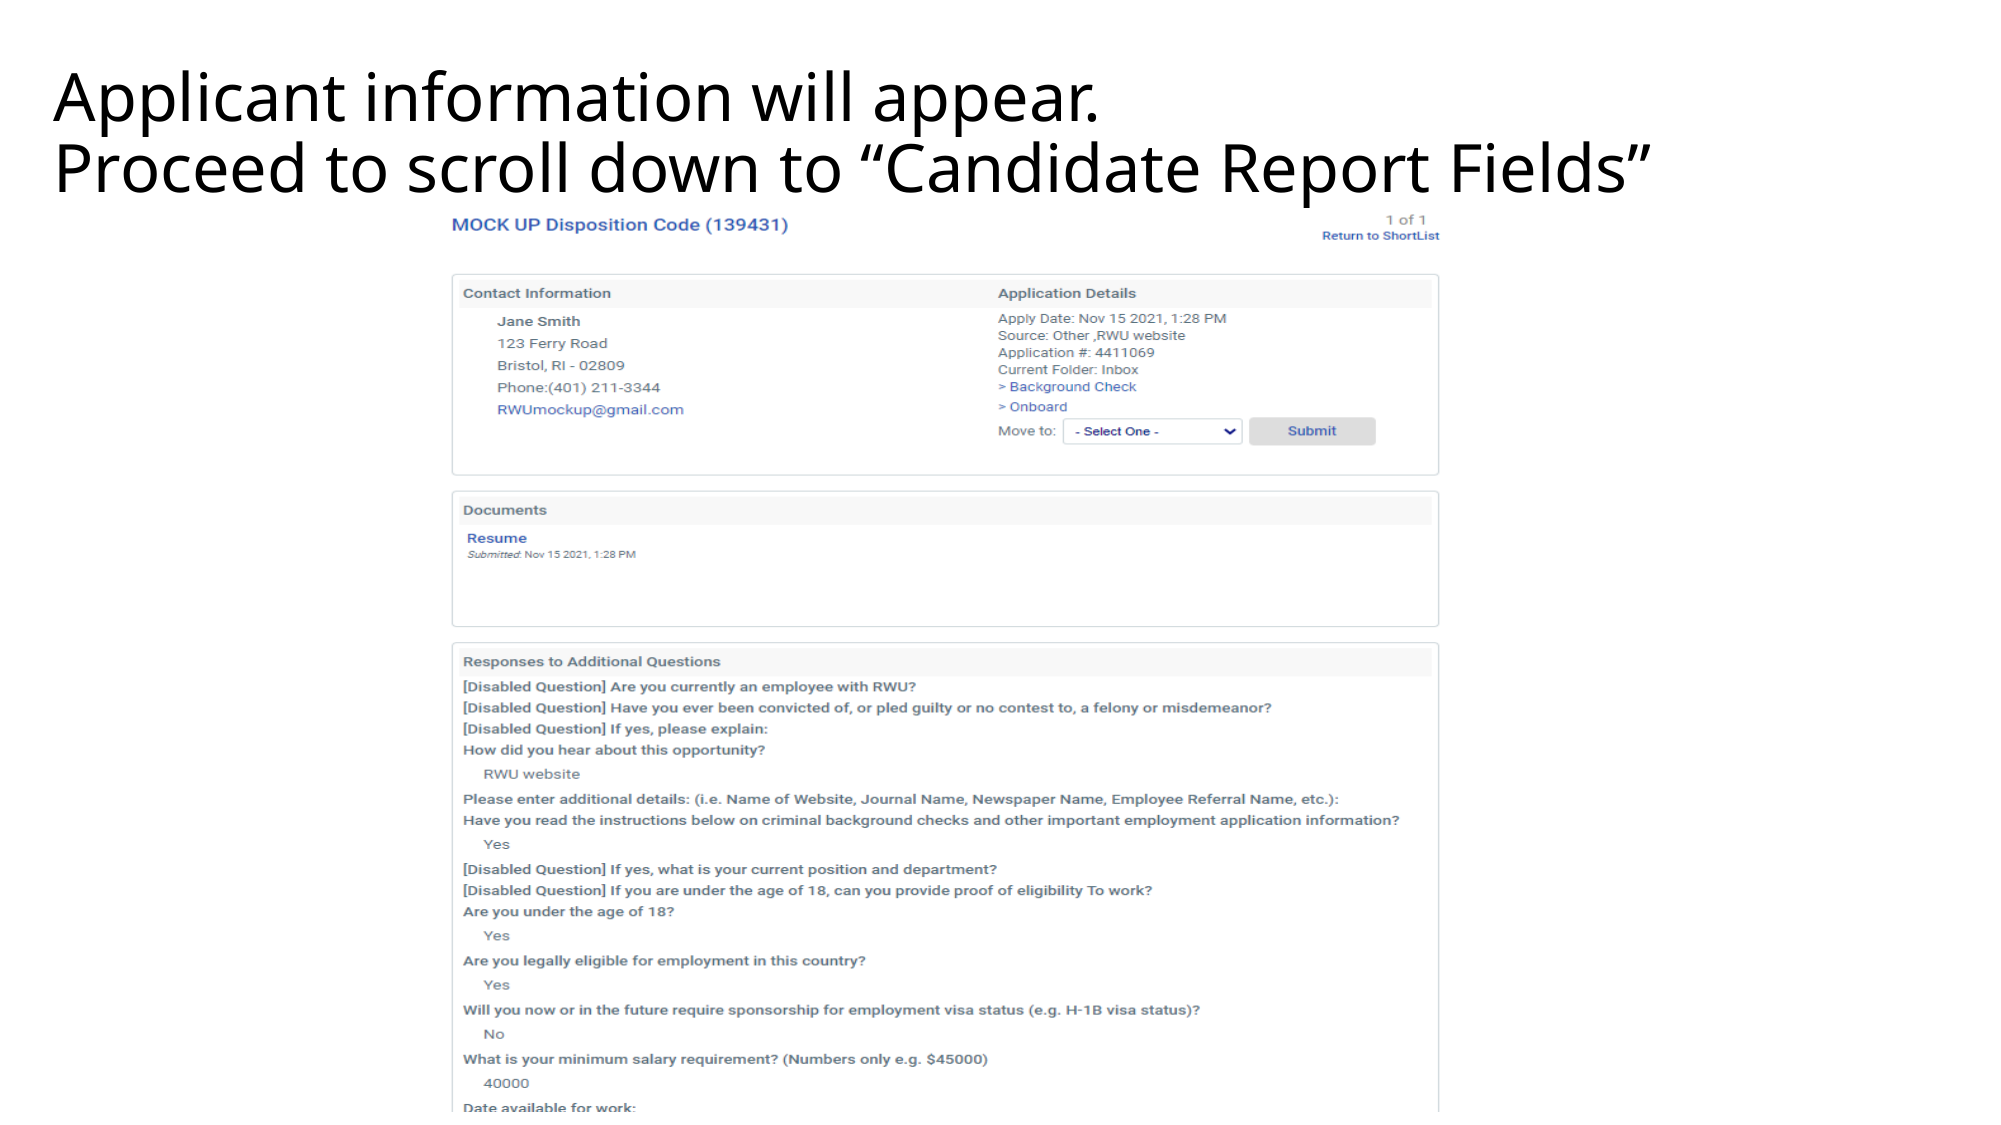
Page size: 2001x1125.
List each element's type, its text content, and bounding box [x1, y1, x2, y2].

title Applicant information will appear. Proceed to scroll down to “Candidate Report Fields” [38, 26, 1764, 245]
picture [388, 205, 1465, 1112]
